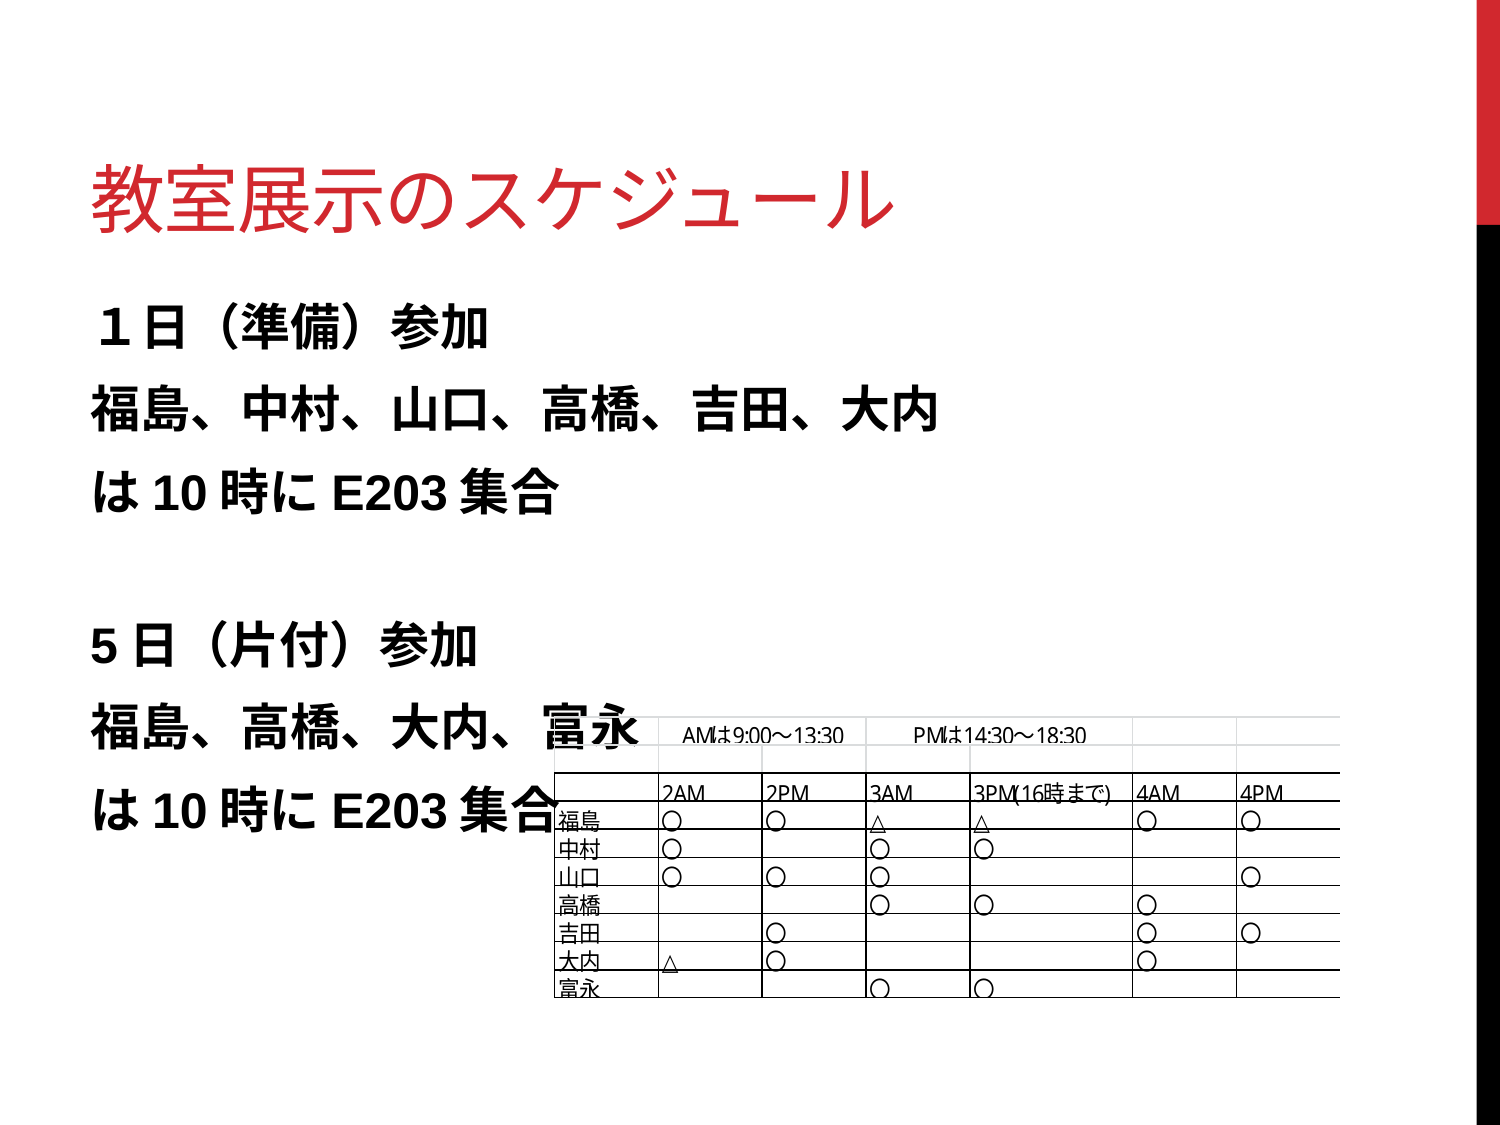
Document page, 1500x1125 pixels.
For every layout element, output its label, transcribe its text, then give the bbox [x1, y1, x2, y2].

list １日（準備）参加 福島、中村、山口、高橋、吉田、大内 は10時にE203集合 5日（片付）参加 福島、高橋、大内、富永 は10時にE203集合 [75, 287, 1325, 1005]
title 教室展示のスケジュール [75, 25, 1025, 250]
picture [553, 715, 1342, 1000]
